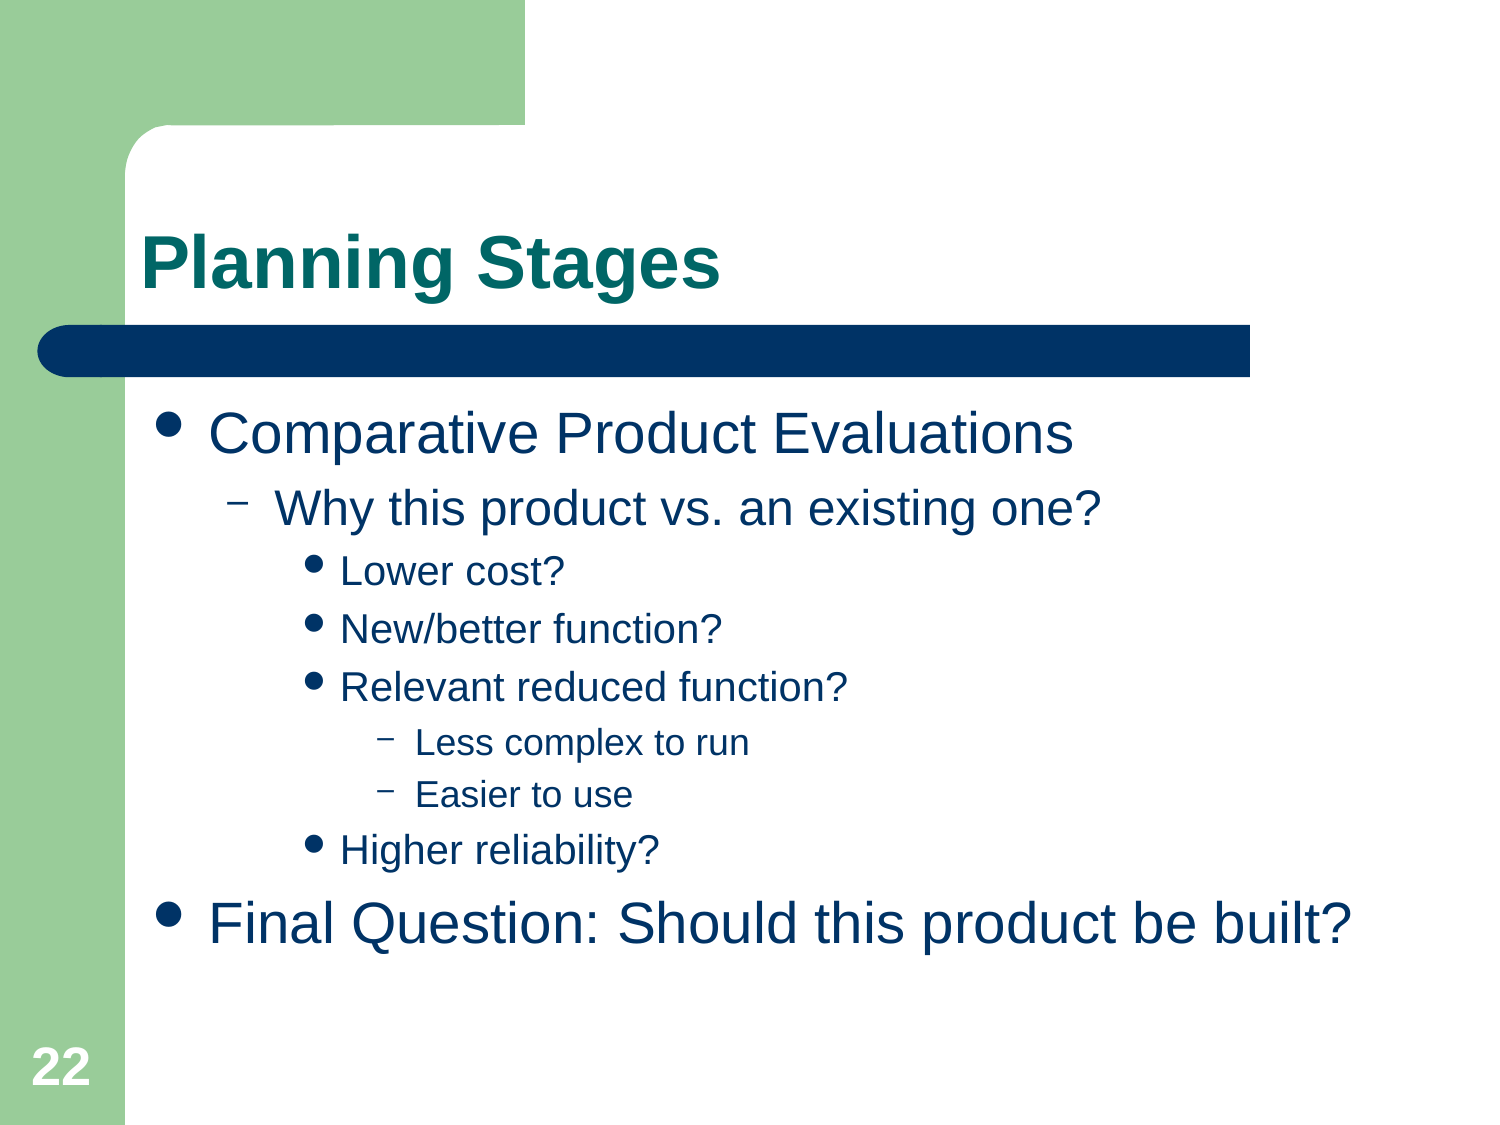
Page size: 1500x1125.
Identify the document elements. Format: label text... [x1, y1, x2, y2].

slide_number 22 [13, 1023, 111, 1105]
list Comparative Product Evaluations Why this product vs. an existing one? Lower cost? New/better function? Relevant reduced function? Less complex to run Easier to use Higher reliability? Final Question: Should this product be built? [137, 387, 1400, 999]
title Planning Stages [124, 124, 1426, 313]
